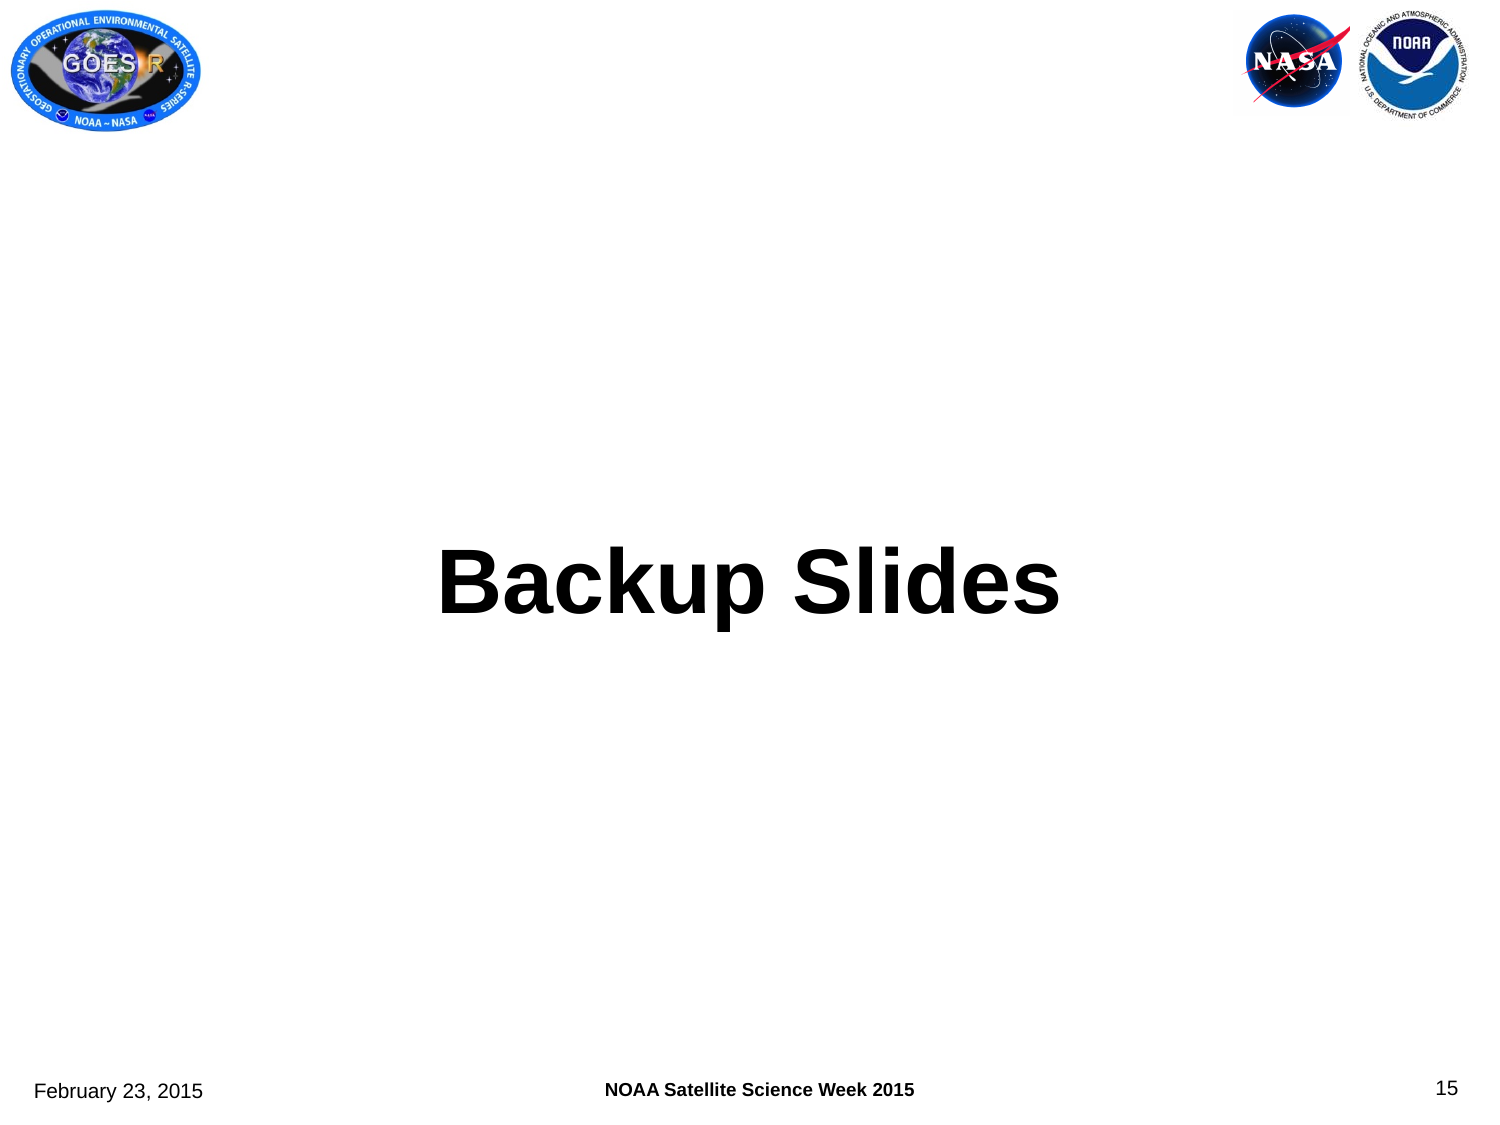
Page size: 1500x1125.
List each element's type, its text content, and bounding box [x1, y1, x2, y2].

list Backup Slides [74, 196, 1426, 1006]
footer February 23, 2015 [18, 1069, 494, 1121]
slide_number 14 [1123, 1066, 1474, 1125]
picture [2, 1, 209, 140]
picture [1350, 2, 1475, 127]
